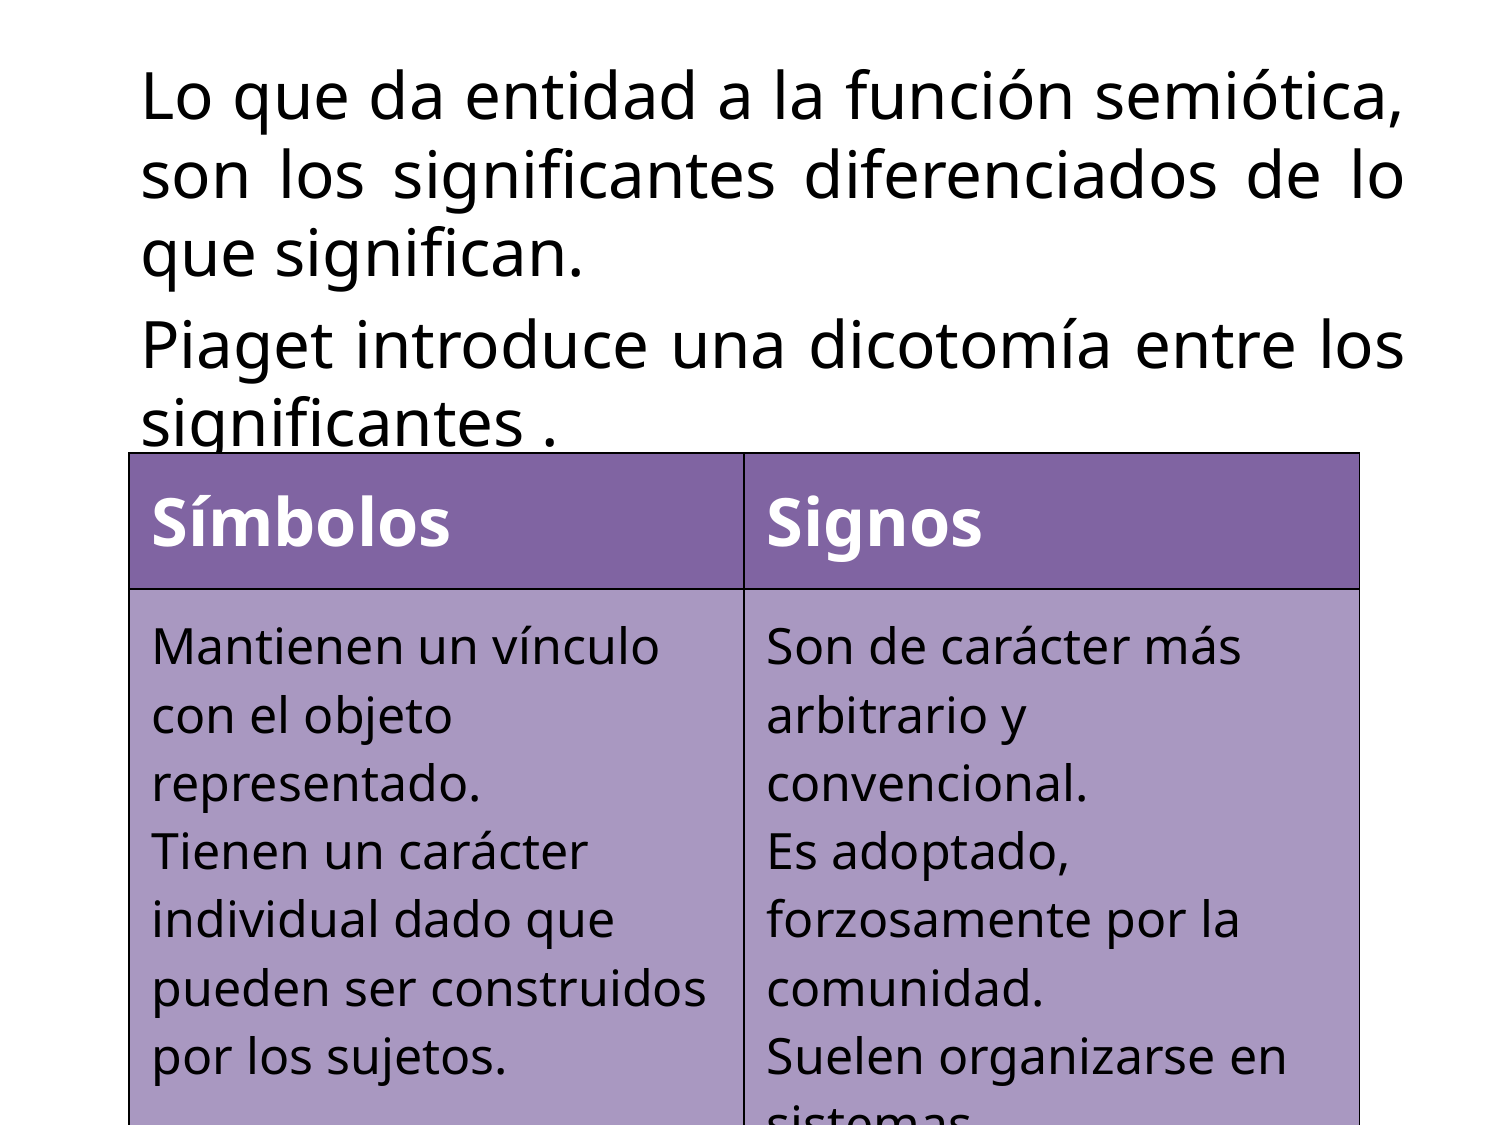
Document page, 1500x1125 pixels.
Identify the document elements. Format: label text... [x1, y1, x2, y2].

table_header Símbolos [130, 454, 743, 588]
table_header Signos [745, 454, 1359, 588]
list Lo que da entidad a la función semiótica, son los significantes diferenciados de lo que significan. Piaget introduce una dicotomía entre los significantes . [70, 46, 1421, 469]
table_cell Son de carácter más arbitrario y convencional. Es adoptado, forzosamente por la comunidad. Suelen organizarse en sistemas. [745, 590, 1359, 1125]
table_cell Mantienen un vínculo con el objeto representado. Tienen un carácter individual dado que pueden ser construidos por los sujetos. [130, 590, 743, 1125]
